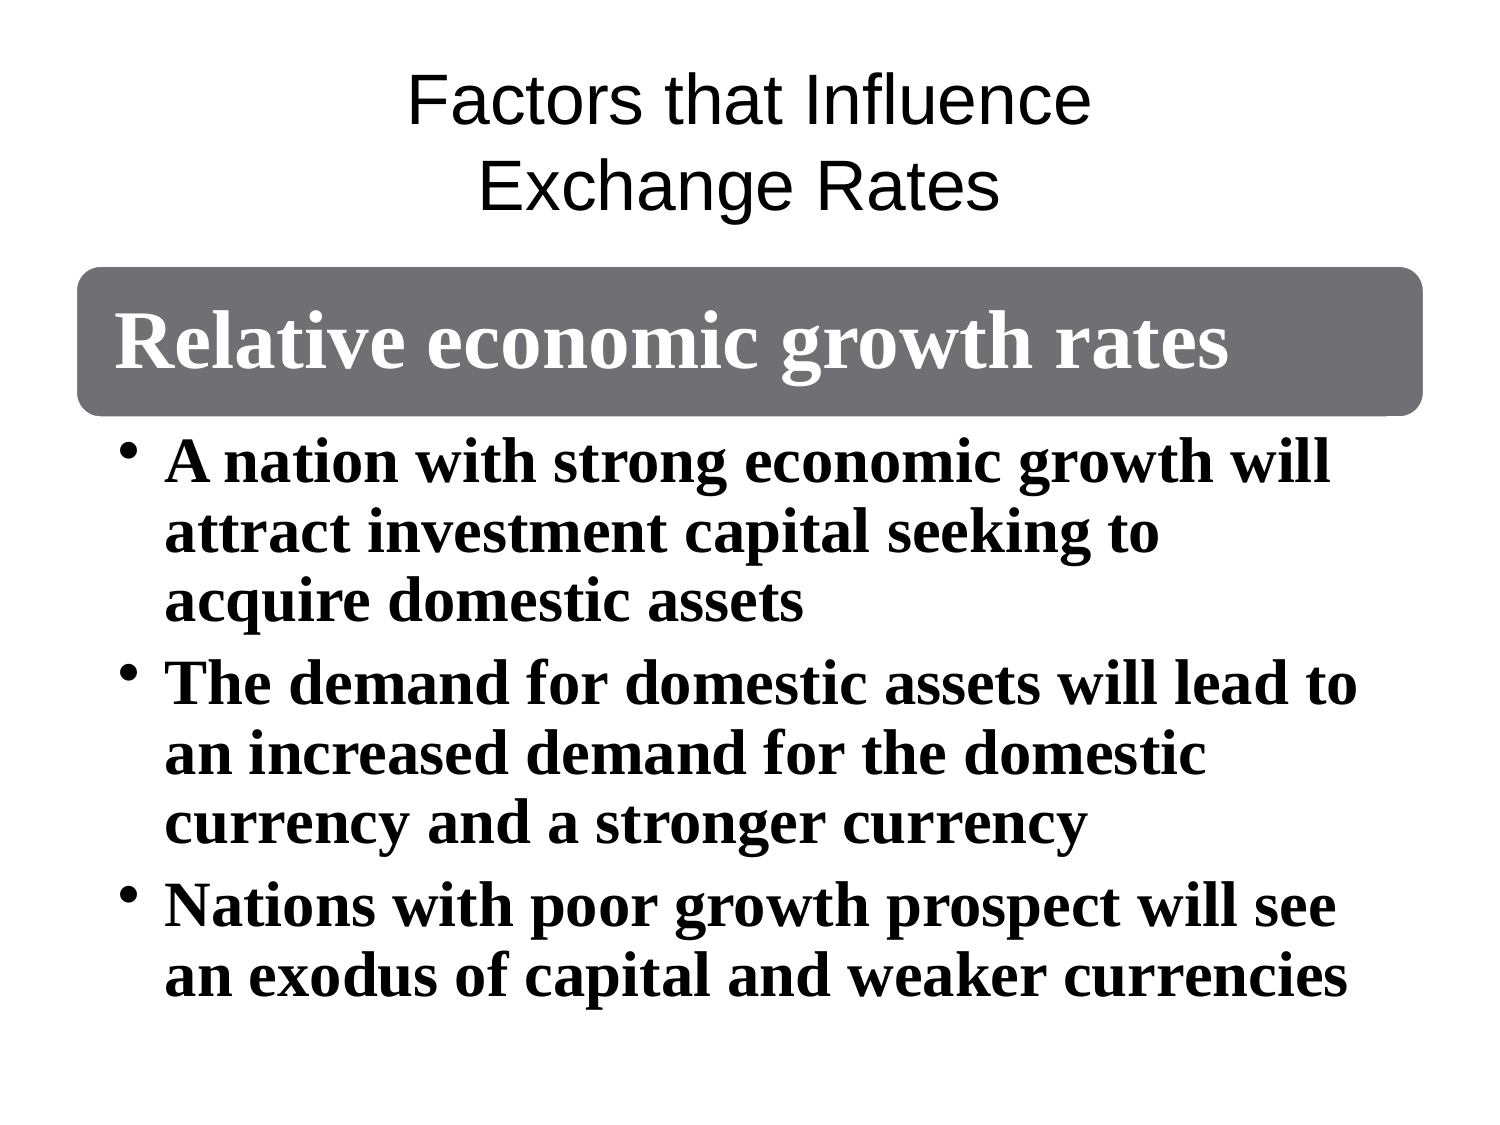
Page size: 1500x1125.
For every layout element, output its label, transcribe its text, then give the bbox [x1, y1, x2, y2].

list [74, 262, 1426, 1006]
title Factors that Influence Exchange Rates [75, 45, 1425, 233]
